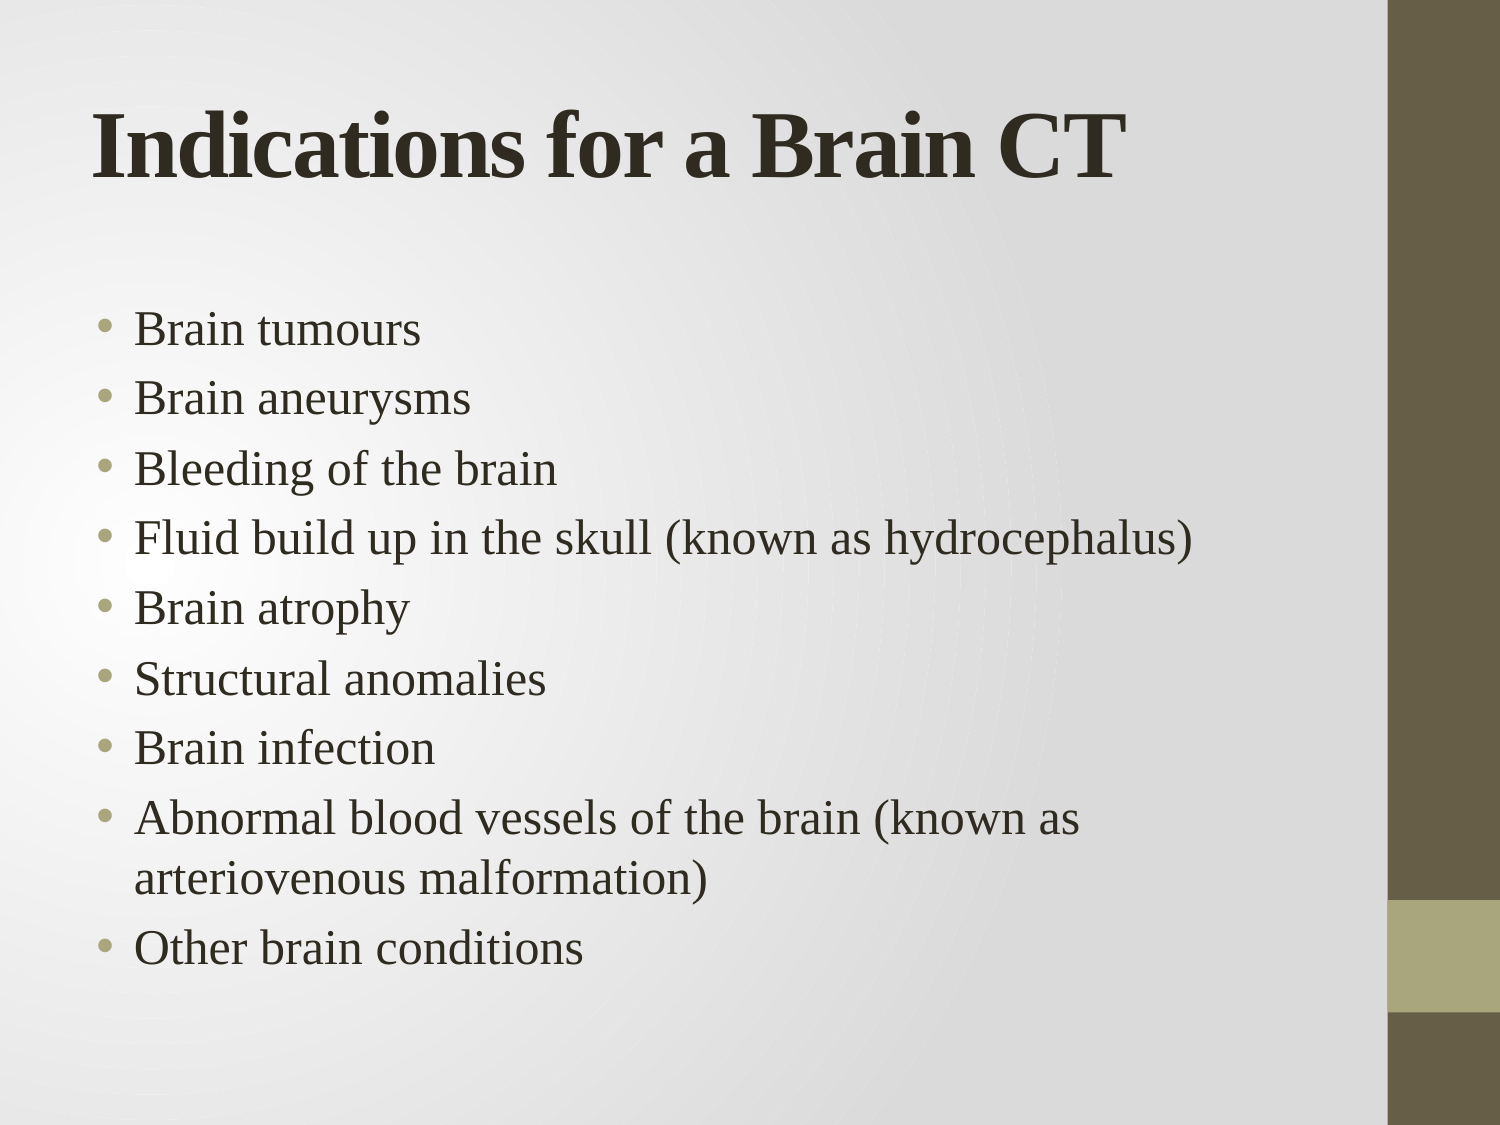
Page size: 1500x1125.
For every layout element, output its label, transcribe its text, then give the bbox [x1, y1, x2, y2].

list Brain tumours Brain aneurysms Bleeding of the brain Fluid build up in the skull (known as hydrocephalus) Brain atrophy Structural anomalies Brain infection Abnormal blood vessels of the brain (known as arteriovenous malformation) Other brain conditions [62, 287, 1313, 1075]
title Indications for a Brain CT [75, 45, 1325, 233]
